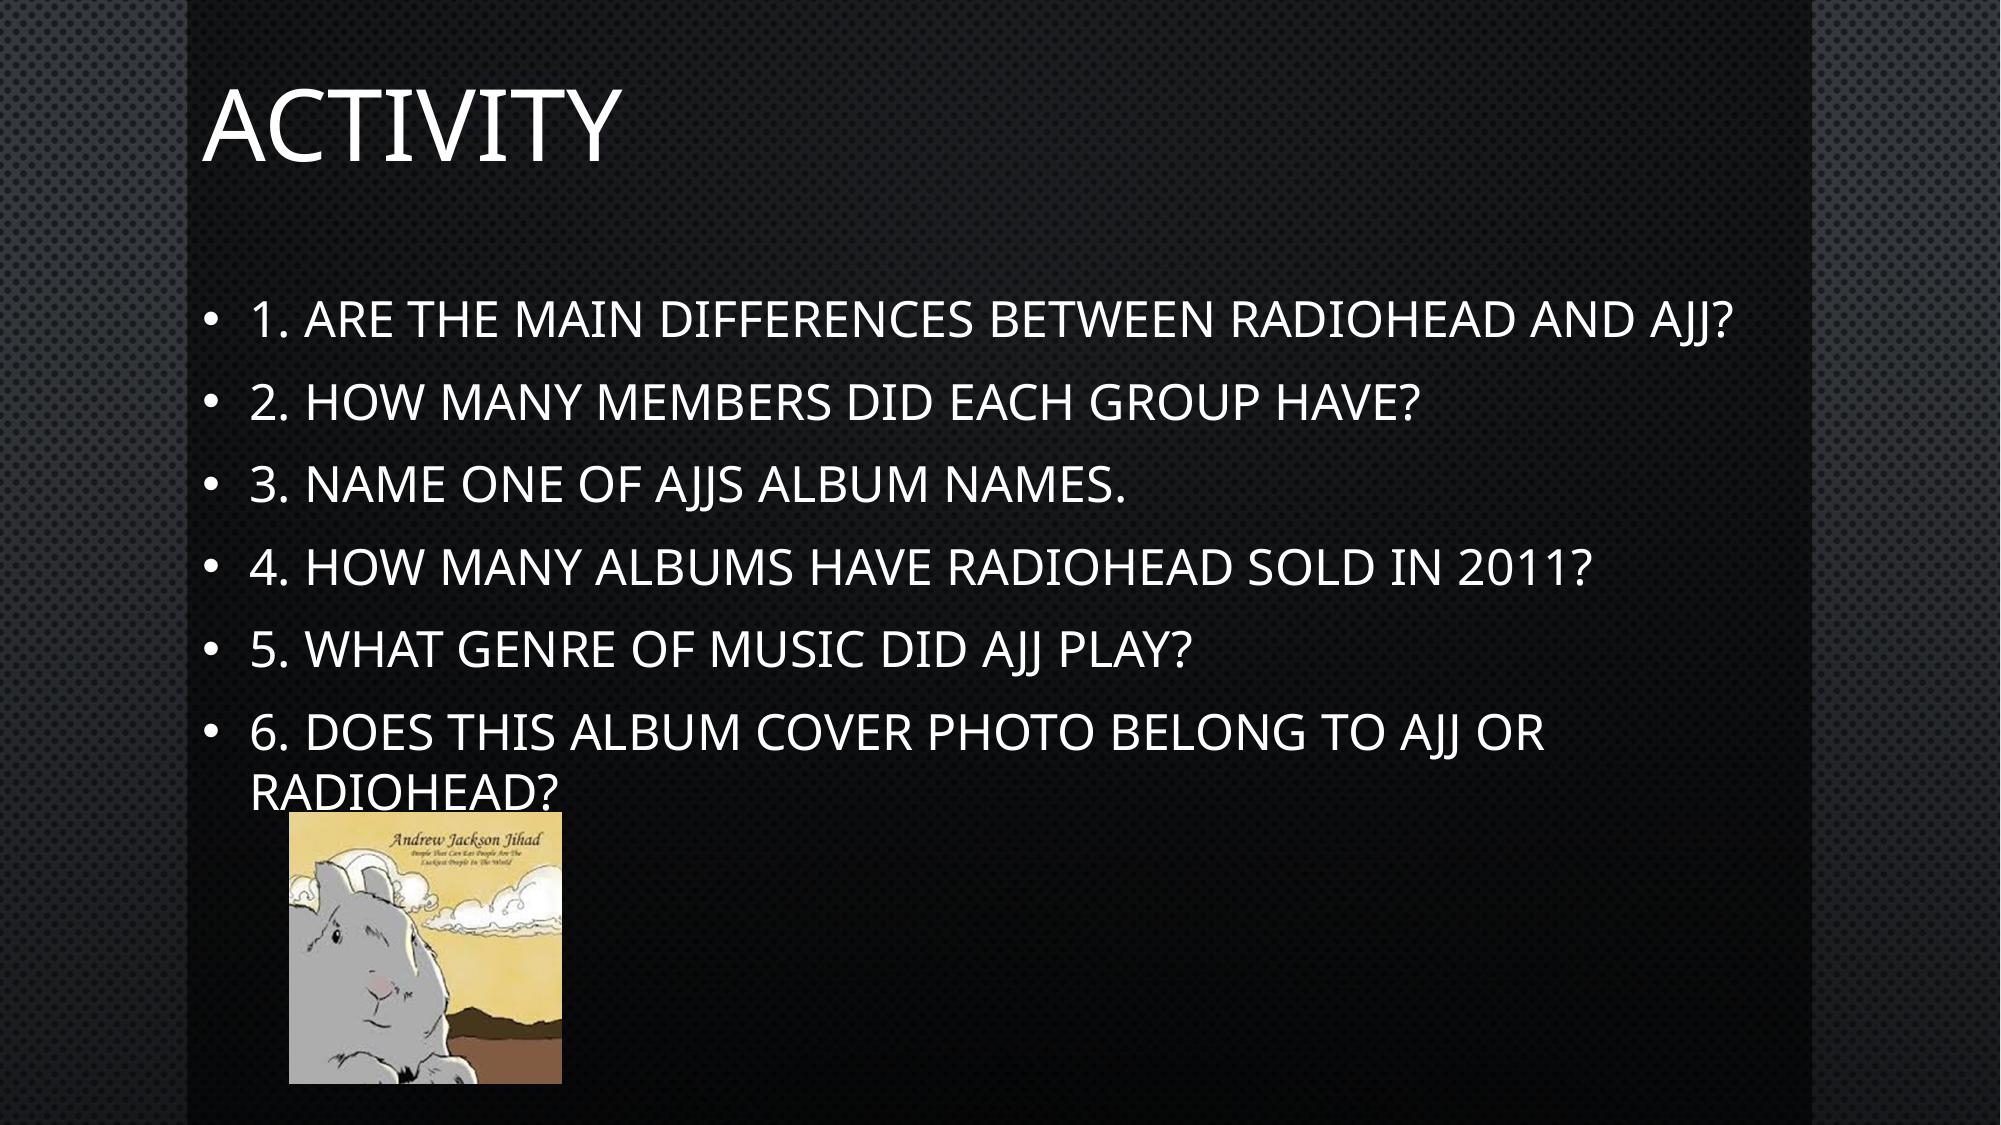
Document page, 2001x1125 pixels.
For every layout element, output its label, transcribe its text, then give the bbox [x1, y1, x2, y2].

list 1. Are the main differences between radiohead and ajj? 2. How many members did each group have? 3. Name one of AJJs album names. 4. How many albums have radiohead sold in 2011? 5. What genre of music did AJJ play? 6. Does this album cover photo belong to AJJ or Radiohead? [187, 242, 1813, 1125]
title activity [187, 0, 1813, 242]
picture [289, 811, 562, 1085]
